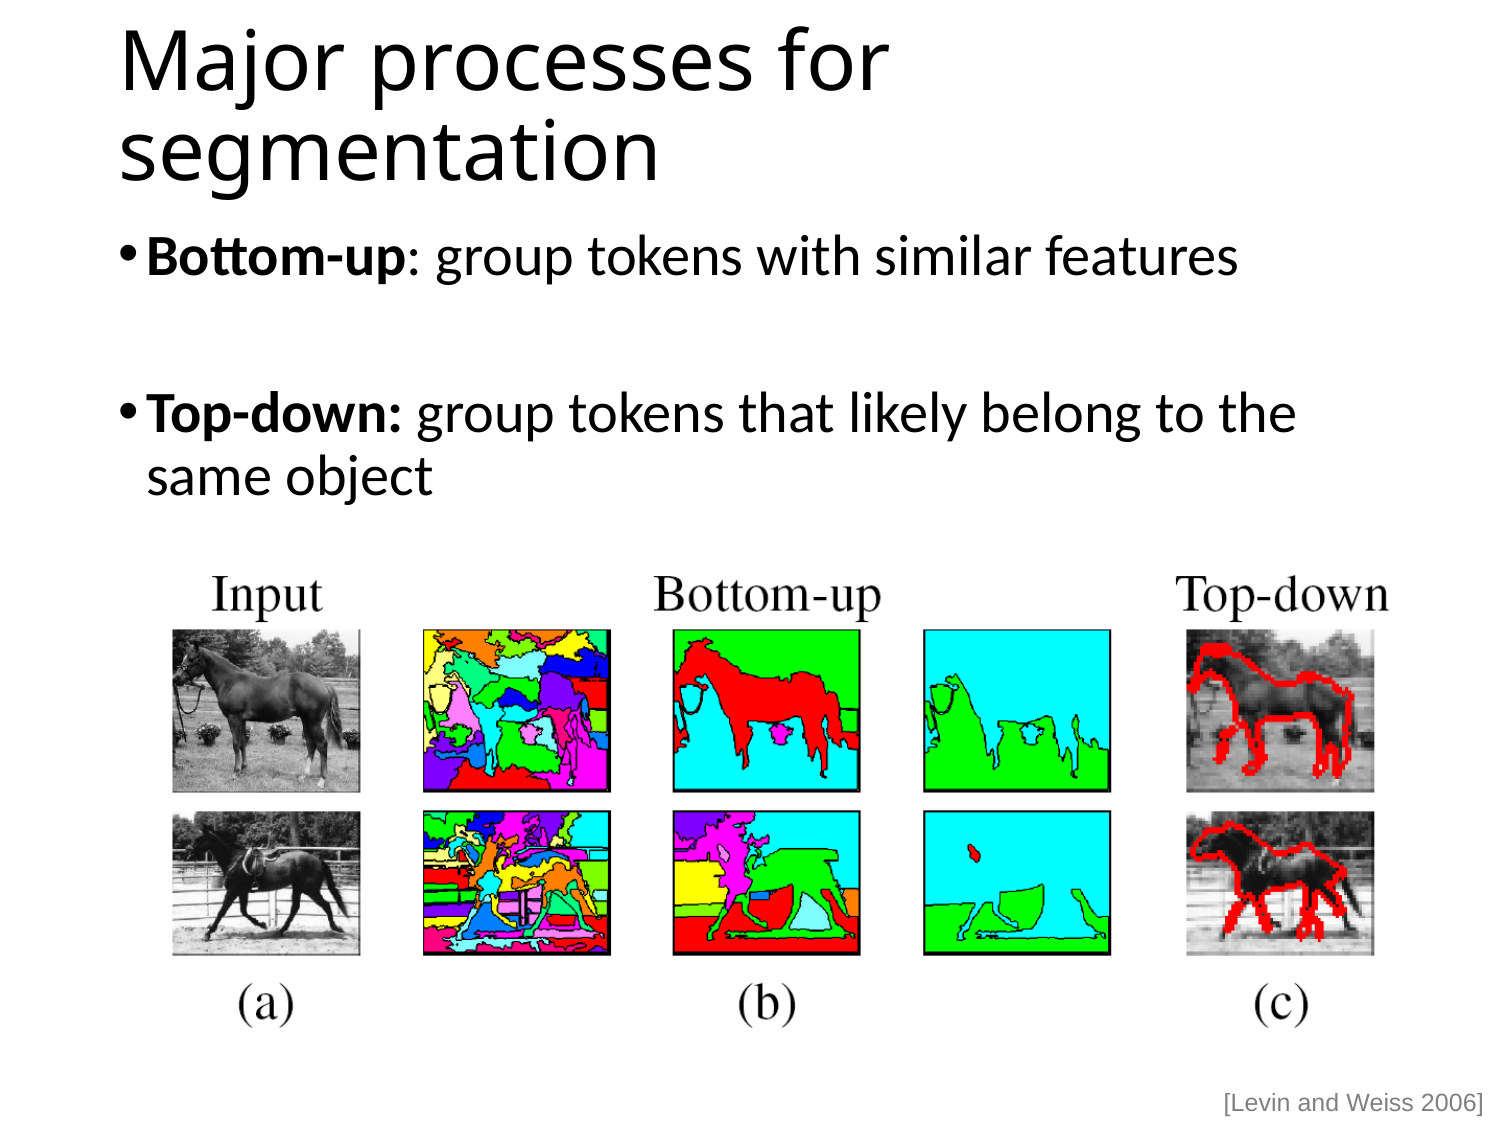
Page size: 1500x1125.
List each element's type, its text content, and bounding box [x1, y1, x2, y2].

title Major processes for segmentation [103, 0, 1397, 217]
text_box [Levin and Weiss 2006] [1208, 1079, 1500, 1125]
picture [137, 574, 1413, 1031]
list Bottom-up: group tokens with similar features Top-down: group tokens that likely belong to the same object [103, 217, 1397, 1014]
